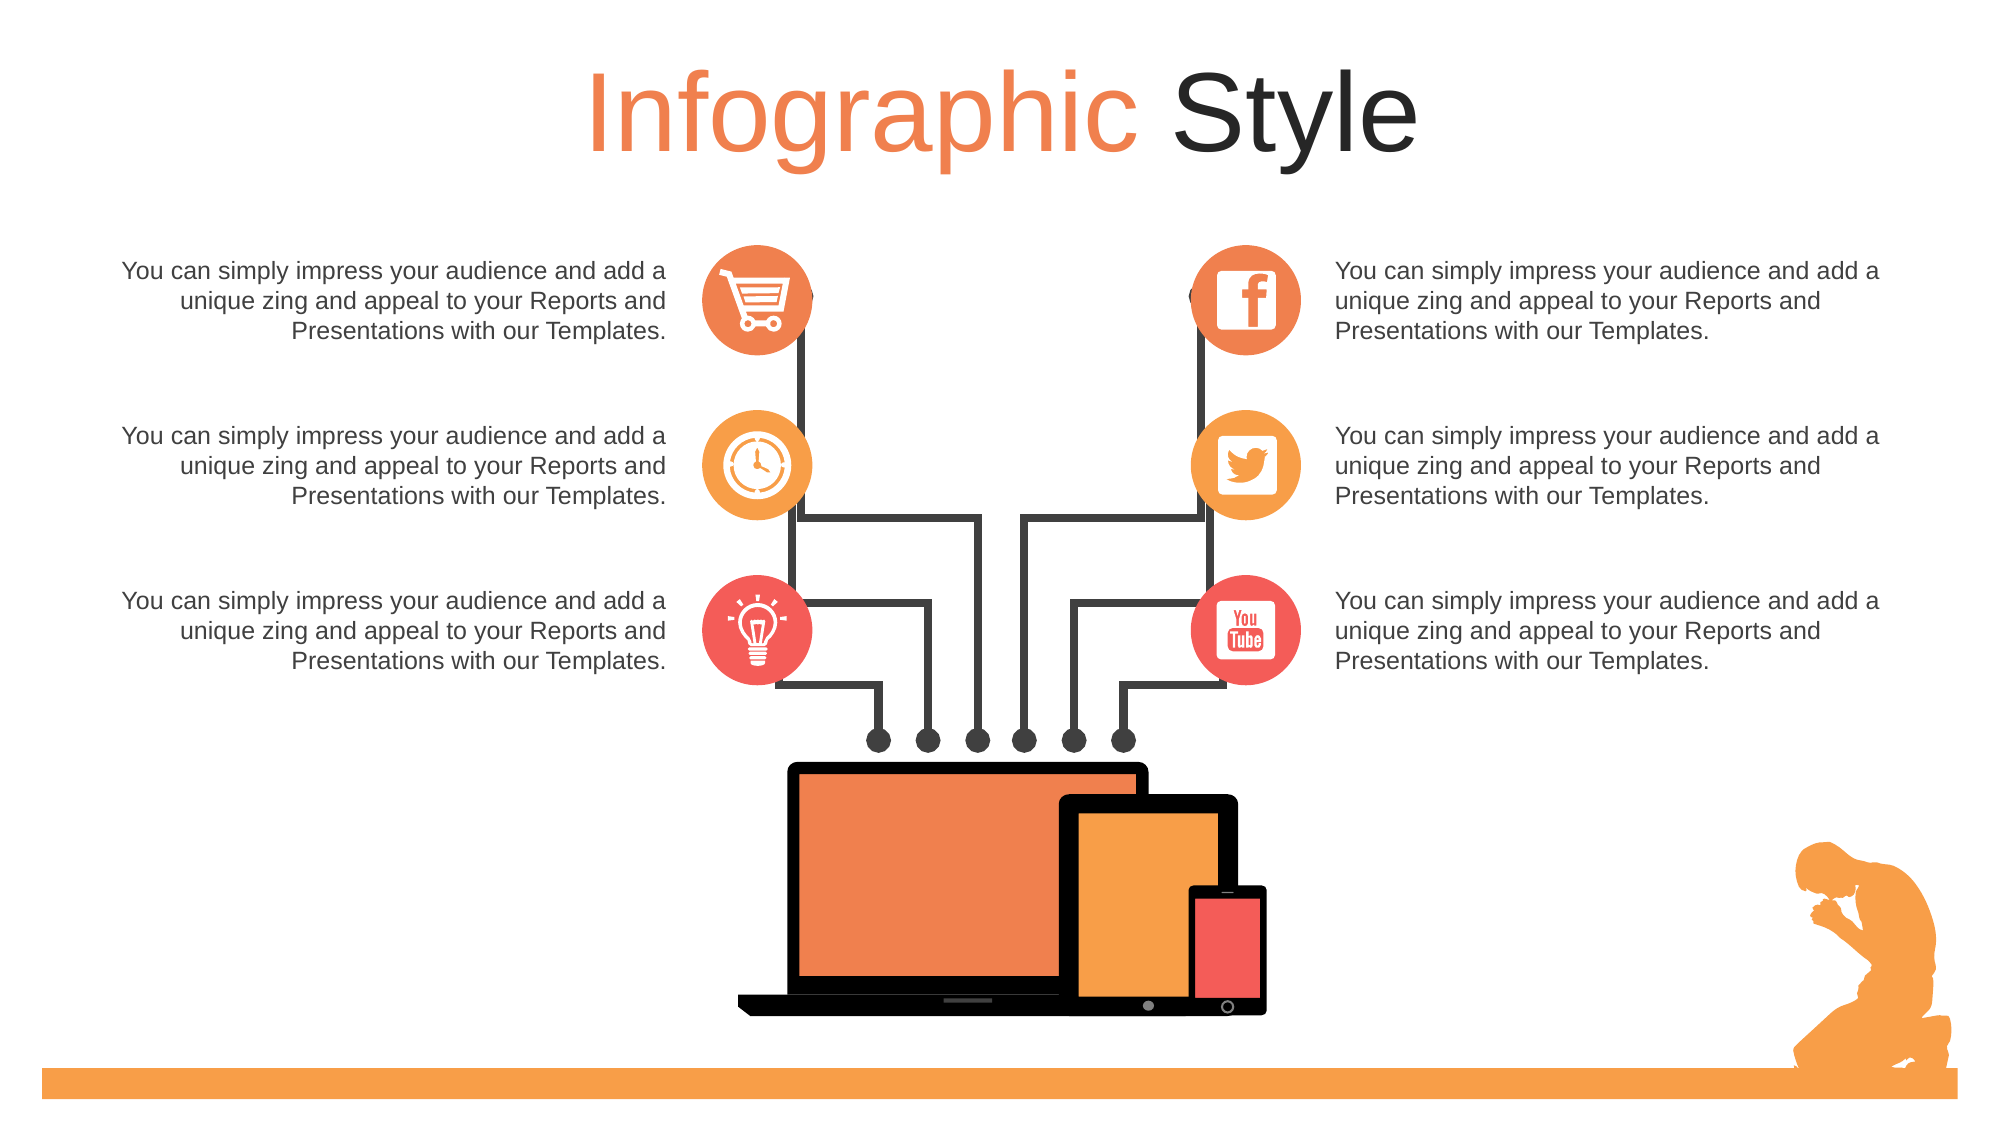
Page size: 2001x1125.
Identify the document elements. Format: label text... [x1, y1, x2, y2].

text_box [1224, 599, 1277, 661]
text_box [701, 409, 778, 522]
text_box [701, 574, 778, 687]
text_box [1224, 574, 1303, 687]
text_box [717, 267, 792, 333]
text_box You can simply impress your audience and add a unique zing and appeal to your Reports and Presentations with our Templates. [103, 412, 683, 517]
text_box You can simply impress your audience and add a unique zing and appeal to your Reports and Presentations with our Templates. [1320, 247, 1900, 352]
text_box [1224, 434, 1278, 496]
text_box [1224, 409, 1303, 522]
text_box You can simply impress your audience and add a unique zing and appeal to your Reports and Presentations with our Templates. [1320, 577, 1900, 682]
text_box [722, 430, 778, 501]
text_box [778, 296, 978, 741]
text_box [701, 244, 814, 357]
text_box You can simply impress your audience and add a unique zing and appeal to your Reports and Presentations with our Templates. [103, 247, 683, 352]
text_box [1189, 244, 1303, 357]
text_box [738, 761, 1267, 1017]
text_box You can simply impress your audience and add a unique zing and appeal to your Reports and Presentations with our Templates. [103, 577, 683, 682]
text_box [1024, 296, 1224, 741]
text_box [734, 593, 778, 667]
text_box You can simply impress your audience and add a unique zing and appeal to your Reports and Presentations with our Templates. [1320, 412, 1900, 517]
text_box [1215, 269, 1277, 331]
text_box [726, 614, 736, 622]
list Infographic Style [53, 55, 1952, 175]
